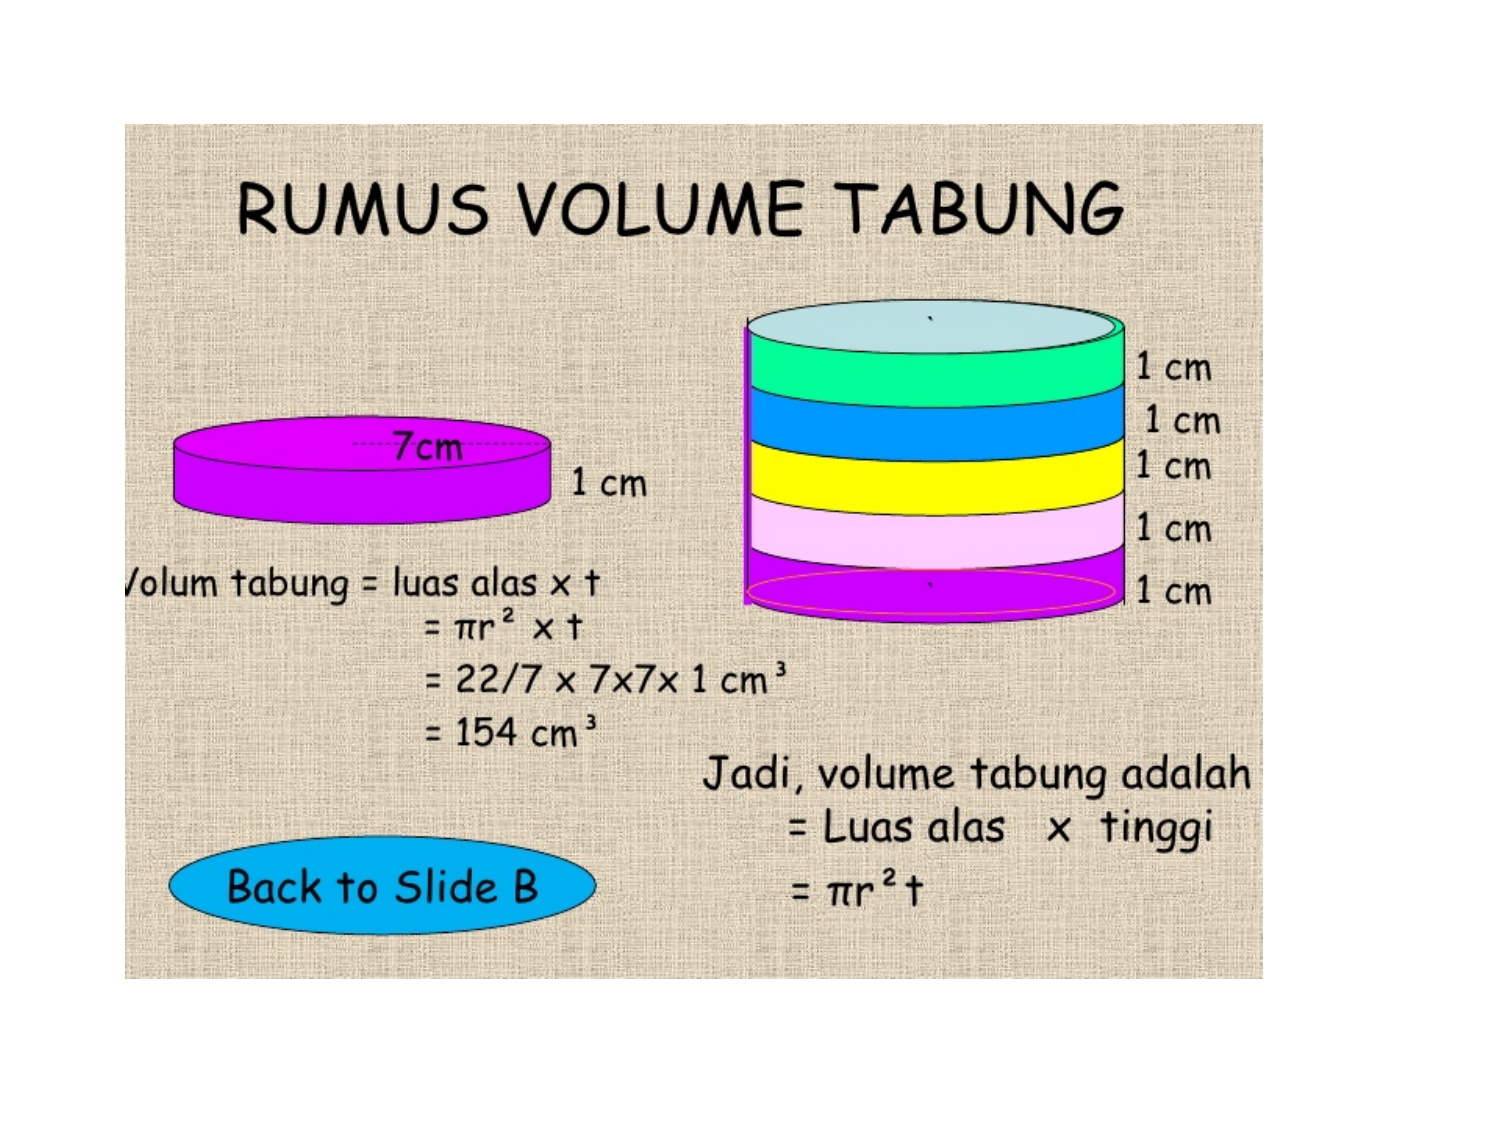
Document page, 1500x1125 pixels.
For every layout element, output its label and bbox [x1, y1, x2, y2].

picture [124, 124, 1263, 979]
